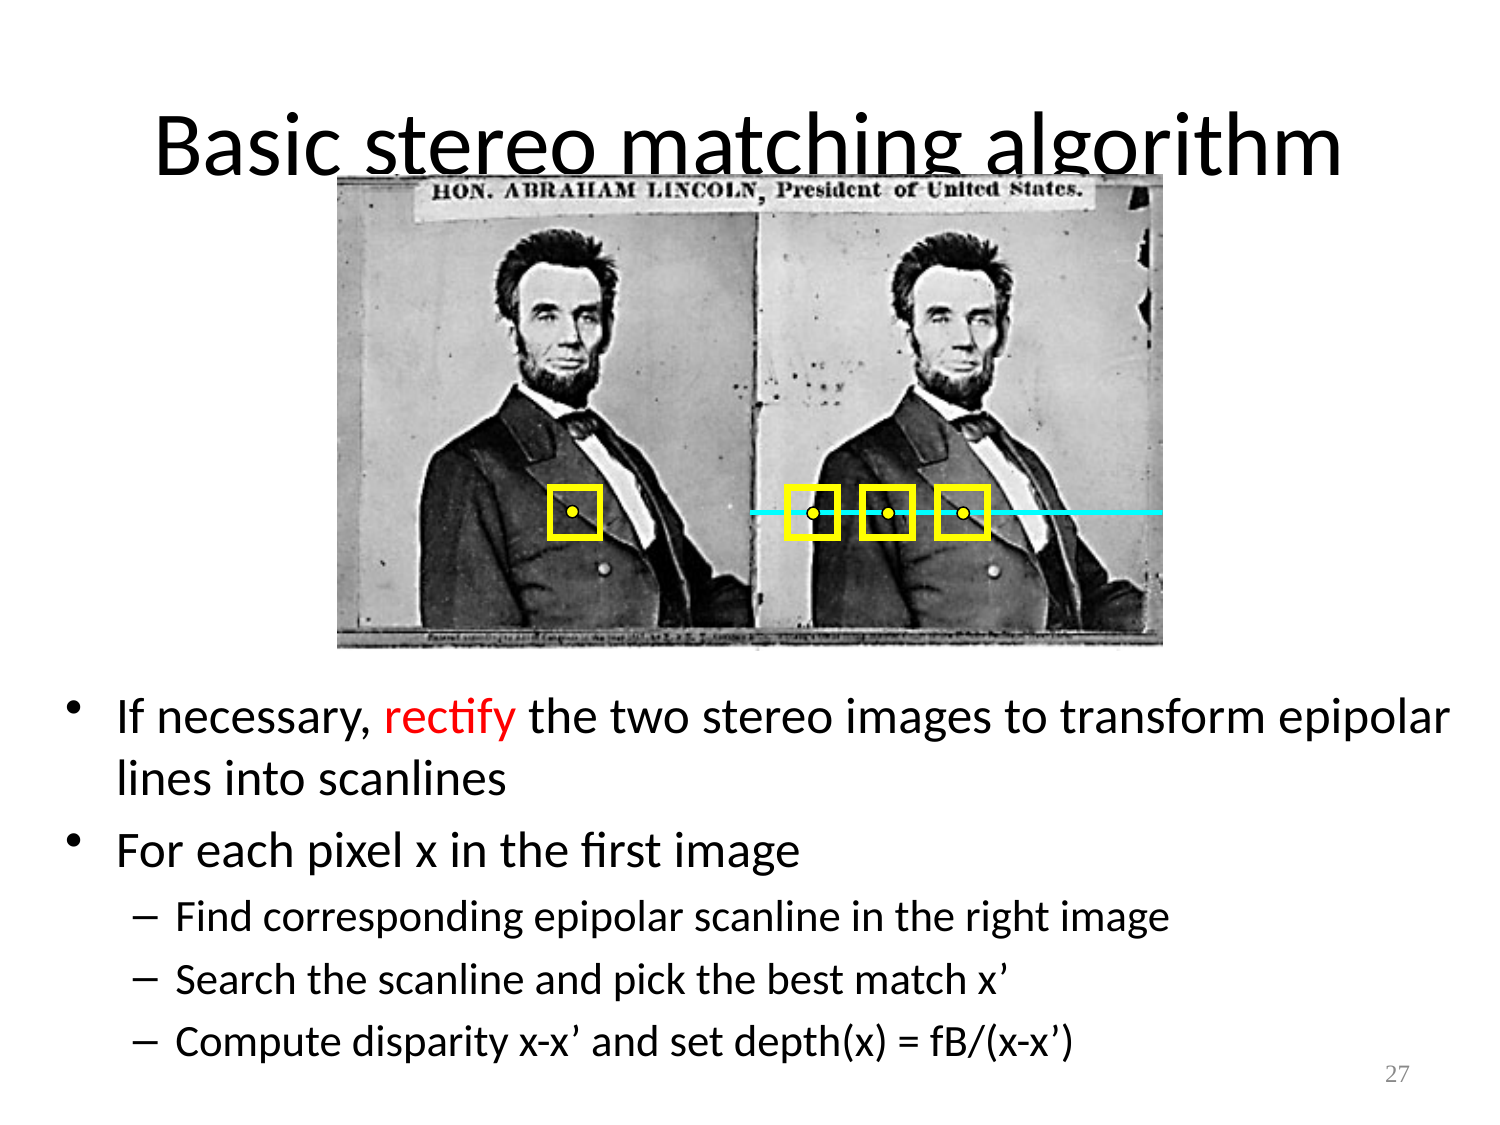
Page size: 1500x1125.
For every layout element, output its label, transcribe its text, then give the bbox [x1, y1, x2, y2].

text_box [937, 487, 988, 538]
picture [337, 174, 1163, 651]
title Basic stereo matching algorithm [75, 45, 1425, 233]
list If necessary, rectify the two stereo images to transform epipolar lines into scanlines For each pixel x in the first image Find corresponding epipolar scanline in the right image Search the scanline and pick the best match x’ Compute disparity x-x’ and set depth(x) = fB/(x-x’) [50, 675, 1475, 1075]
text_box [862, 487, 913, 538]
slide_number 27 [1074, 1042, 1425, 1103]
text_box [787, 487, 838, 538]
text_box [549, 487, 601, 538]
